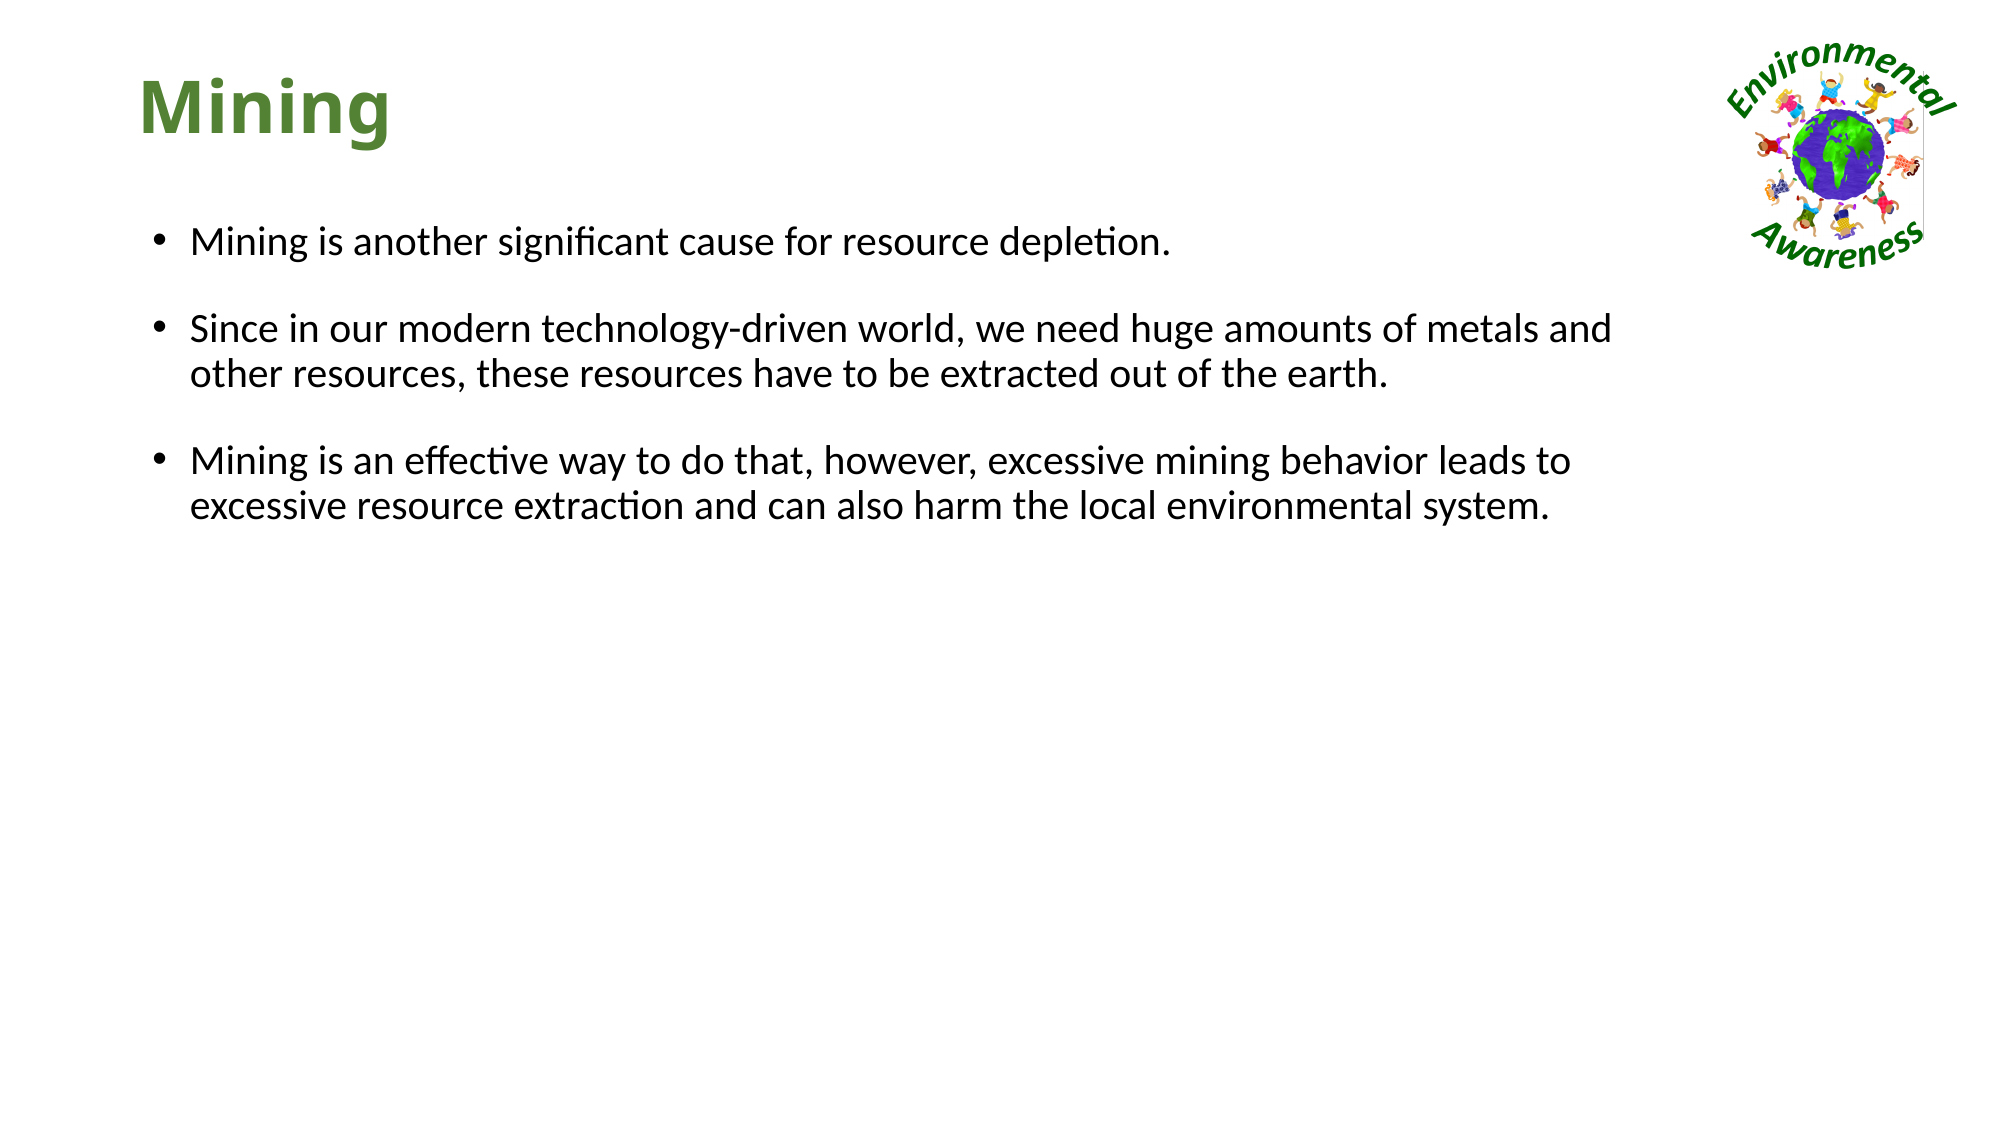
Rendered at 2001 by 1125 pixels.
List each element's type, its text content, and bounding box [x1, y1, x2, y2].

list Mining is another significant cause for resource depletion. Since in our modern technology-driven world, we need huge amounts of metals and other resources, these resources have to be extracted out of the earth. Mining is an effective way to do that, however, excessive mining behavior leads to excessive resource extraction and can also harm the local environmental system. [137, 212, 1650, 1021]
picture [1716, 35, 1962, 278]
title Mining [122, 59, 1650, 160]
